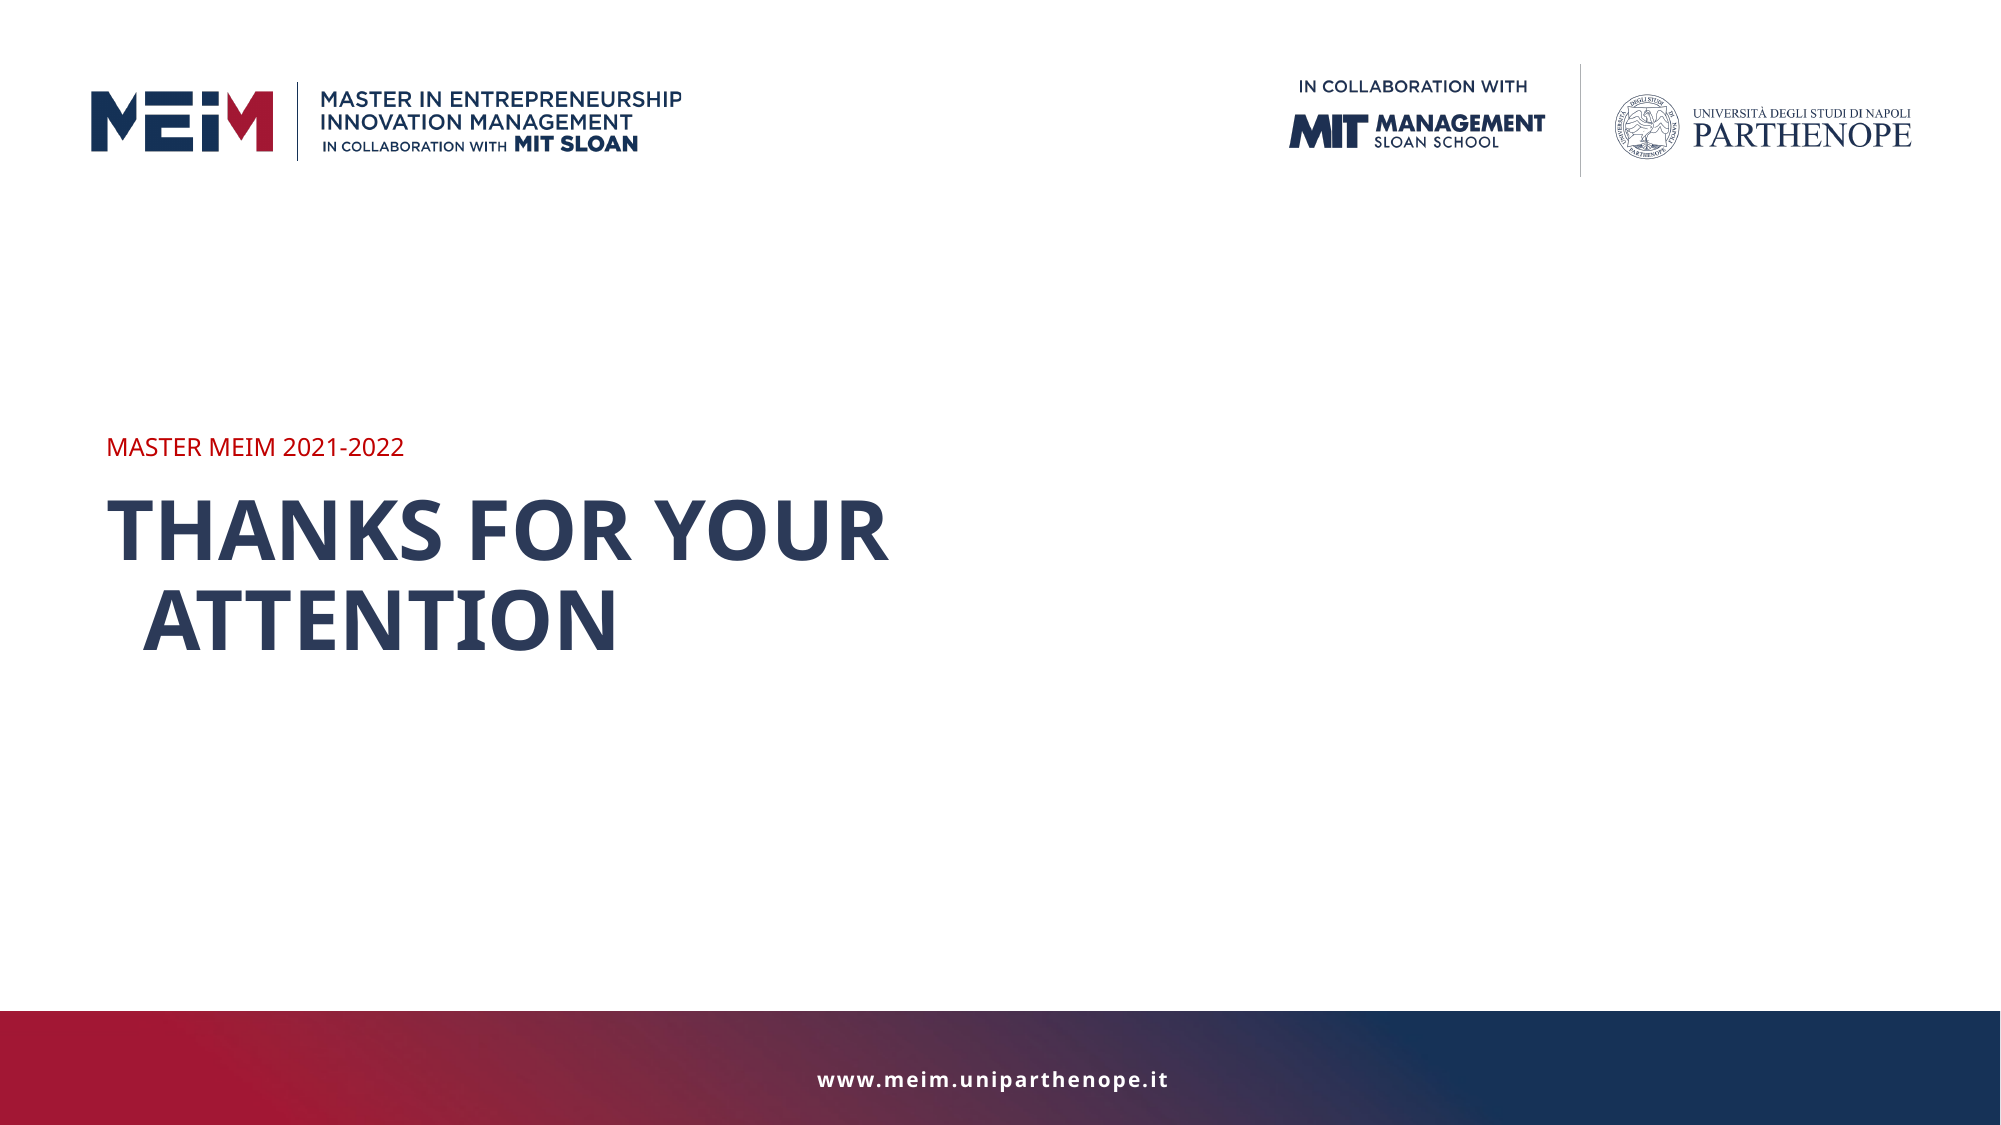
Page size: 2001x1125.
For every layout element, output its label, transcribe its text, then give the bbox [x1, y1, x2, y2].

picture [0, 1011, 2001, 1125]
list MASTER MEIM 2021-2022 [91, 427, 897, 495]
list THANKS FOR YOUR ATTENTION [91, 480, 1368, 698]
